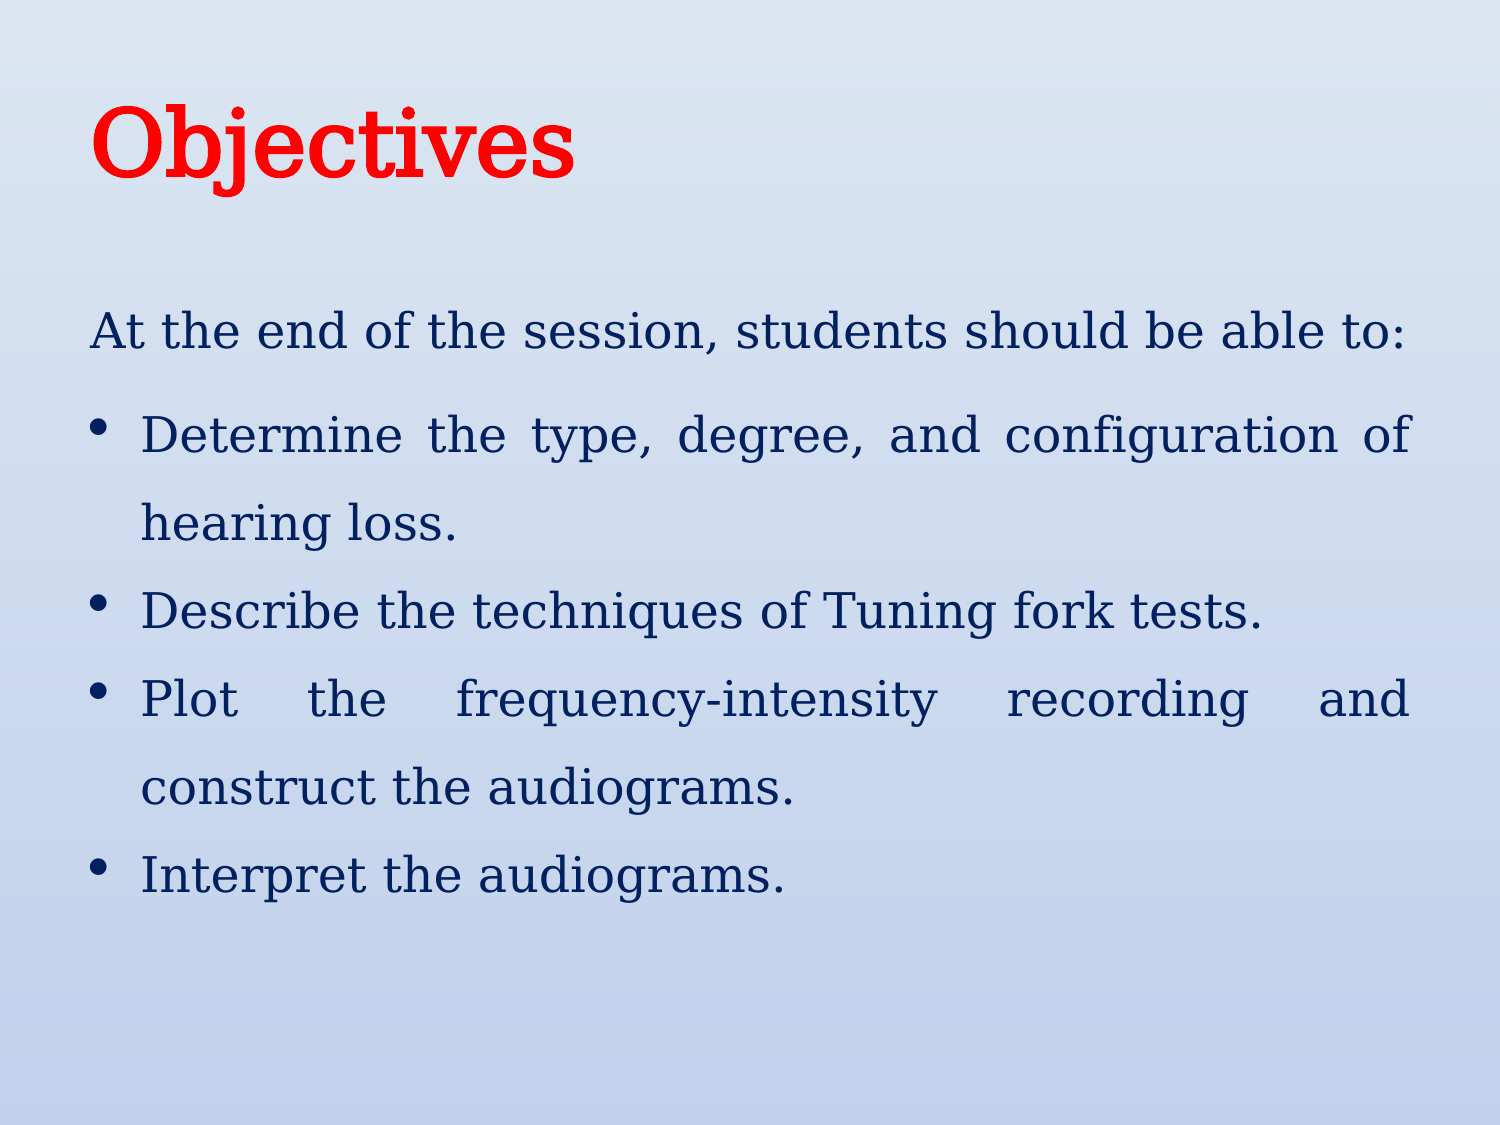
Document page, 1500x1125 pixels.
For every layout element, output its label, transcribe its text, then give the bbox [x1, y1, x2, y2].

title Objectives [75, 45, 1425, 233]
list At the end of the session, students should be able to: Determine the type, degree, and configuration of hearing loss. Describe the techniques of Tuning fork tests. Plot the frequency-intensity recording and construct the audiograms. Interpret the audiograms. [75, 262, 1425, 1005]
